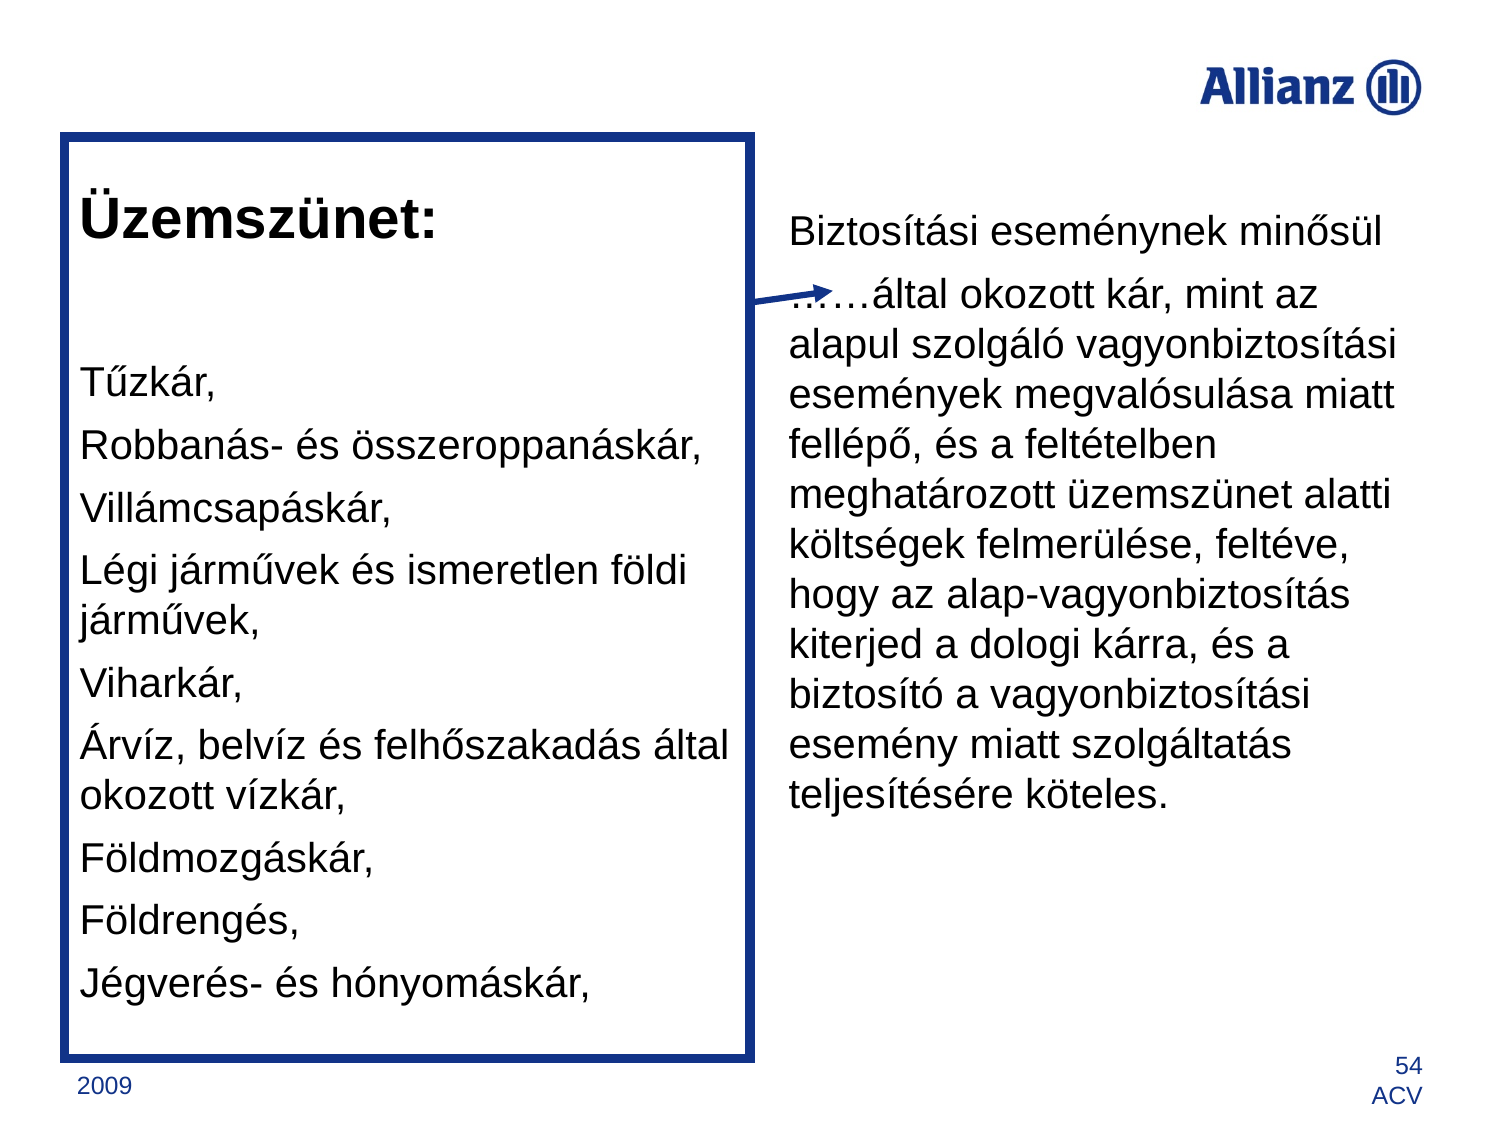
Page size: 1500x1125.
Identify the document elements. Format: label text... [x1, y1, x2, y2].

text_box [64, 137, 750, 1059]
text_box [749, 286, 833, 303]
slide_number 54 ACV [1074, 1034, 1424, 1125]
text_box Biztosítási eseménynek minősül ……által okozott kár, mint az alapul szolgáló vagyonbiztosítási események megvalósulása miatt fellépő, és a feltételben meghatározott üzemszünet alatti költségek felmerülése, feltéve, hogy az alap-vagyonbiztosítás kiterjed a dologi kárra, és a biztosító a vagyonbiztosítási esemény miatt szolgáltatás teljesítésére köteles. [773, 196, 1427, 950]
slide_number 2009 [76, 1059, 426, 1125]
picture [1196, 56, 1424, 118]
